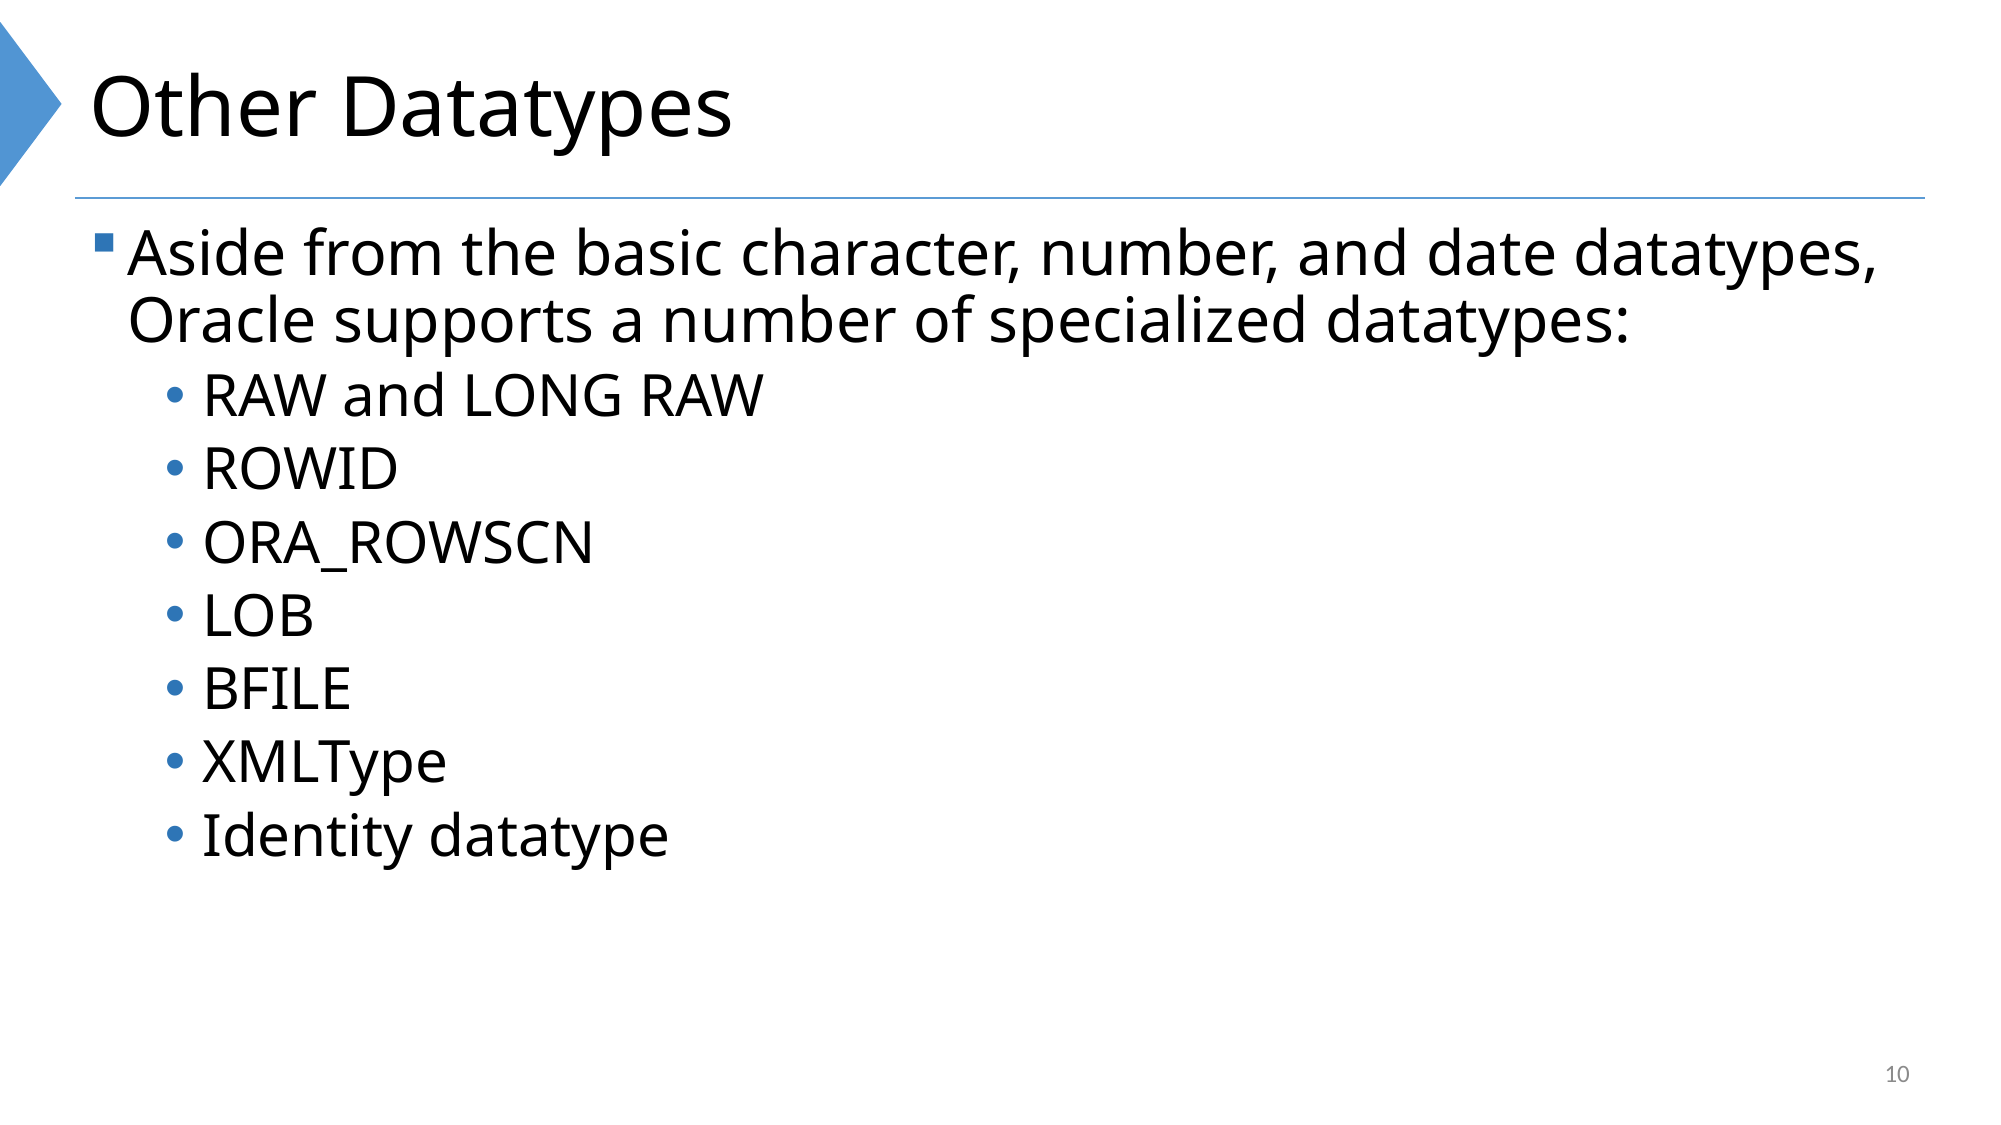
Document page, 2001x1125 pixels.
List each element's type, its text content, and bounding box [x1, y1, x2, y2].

title Other Datatypes [74, 21, 1926, 198]
list Aside from the basic character, number, and date datatypes, Oracle supports a number of specialized datatypes: RAW and LONG RAW ROWID ORA_ROWSCN LOB BFILE XMLType Identity datatype [74, 213, 1926, 1014]
slide_number 10 [1475, 1042, 1926, 1103]
